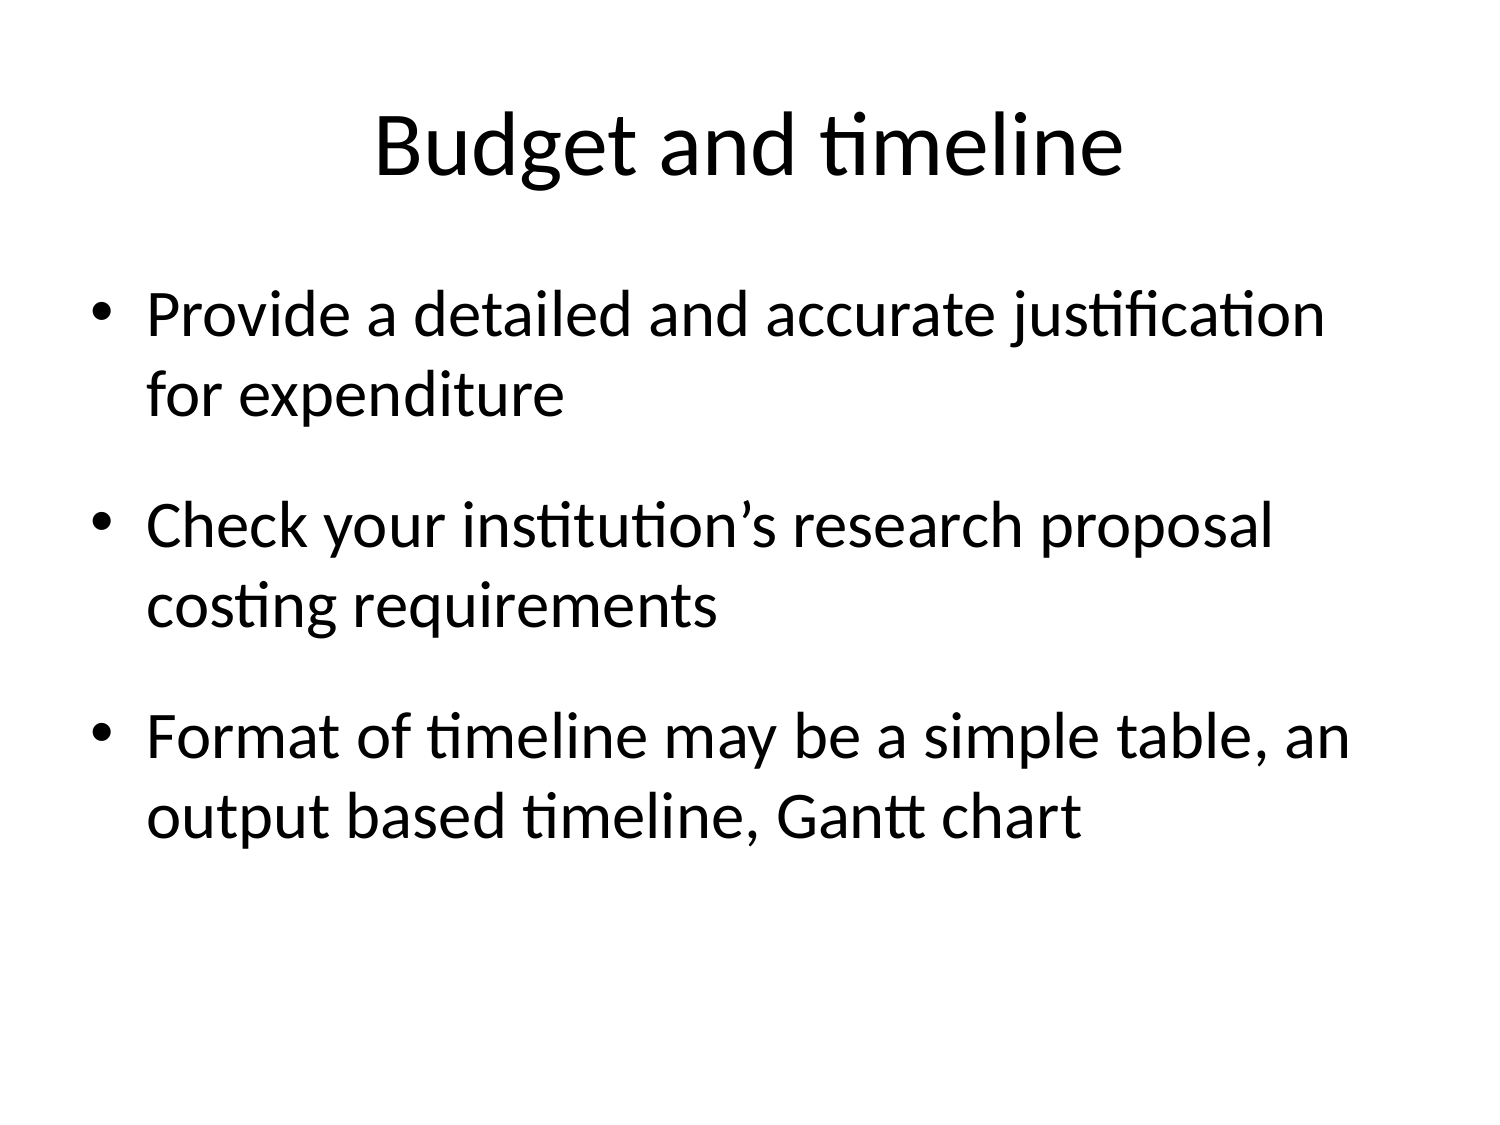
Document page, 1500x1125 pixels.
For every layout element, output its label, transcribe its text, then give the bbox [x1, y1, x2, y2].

list Provide a detailed and accurate justification for expenditure Check your institution’s research proposal costing requirements Format of timeline may be a simple table, an output based timeline, Gantt chart [75, 262, 1425, 1005]
title Budget and timeline [75, 45, 1425, 233]
